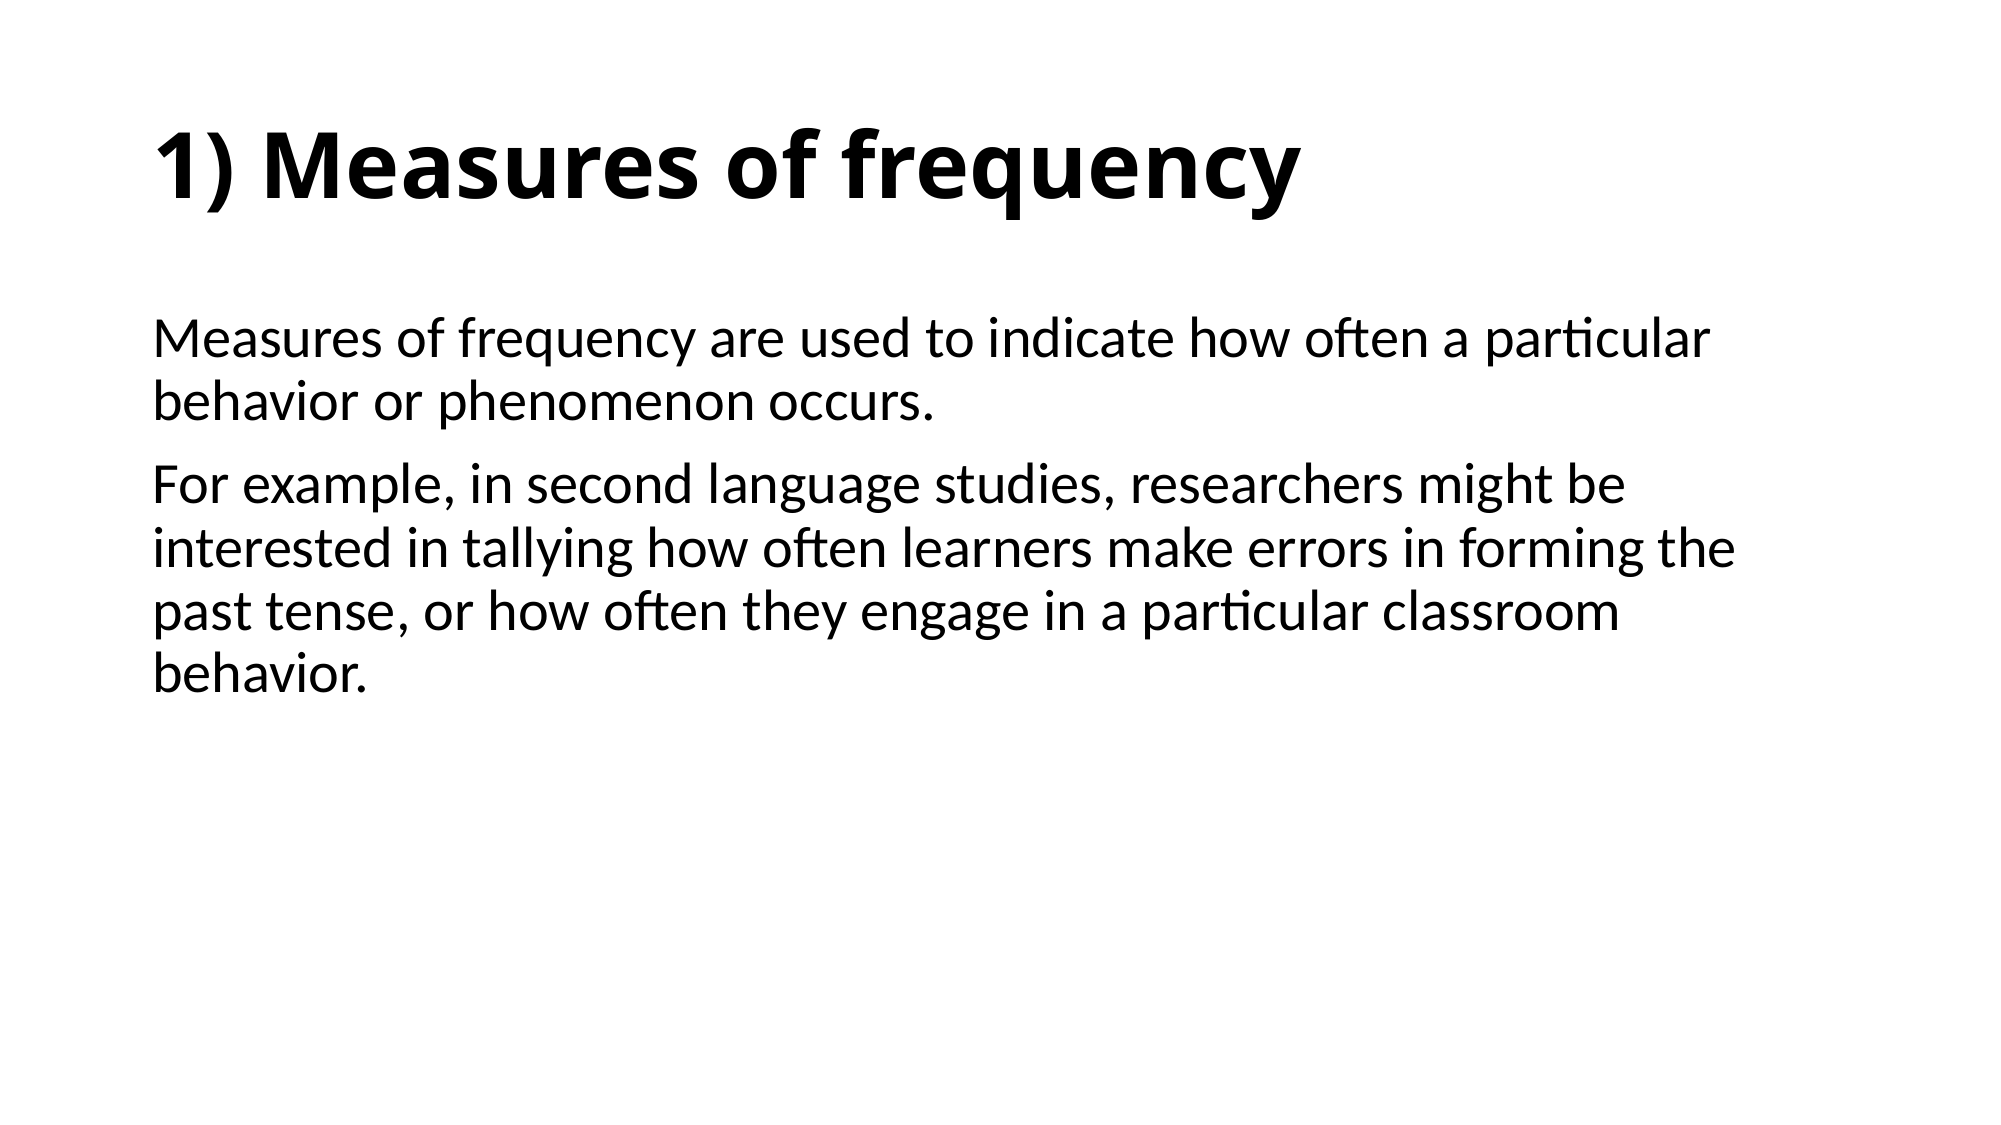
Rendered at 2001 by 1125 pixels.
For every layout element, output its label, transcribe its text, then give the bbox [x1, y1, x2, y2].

list Measures of frequency are used to indicate how often a particular behavior or phenomenon occurs. For example, in second language studies, researchers might be interested in tallying how often learners make errors in forming the past tense, or how often they engage in a particular classroom behavior. [137, 299, 1863, 1014]
title 1) Measures of frequency [137, 59, 1863, 278]
